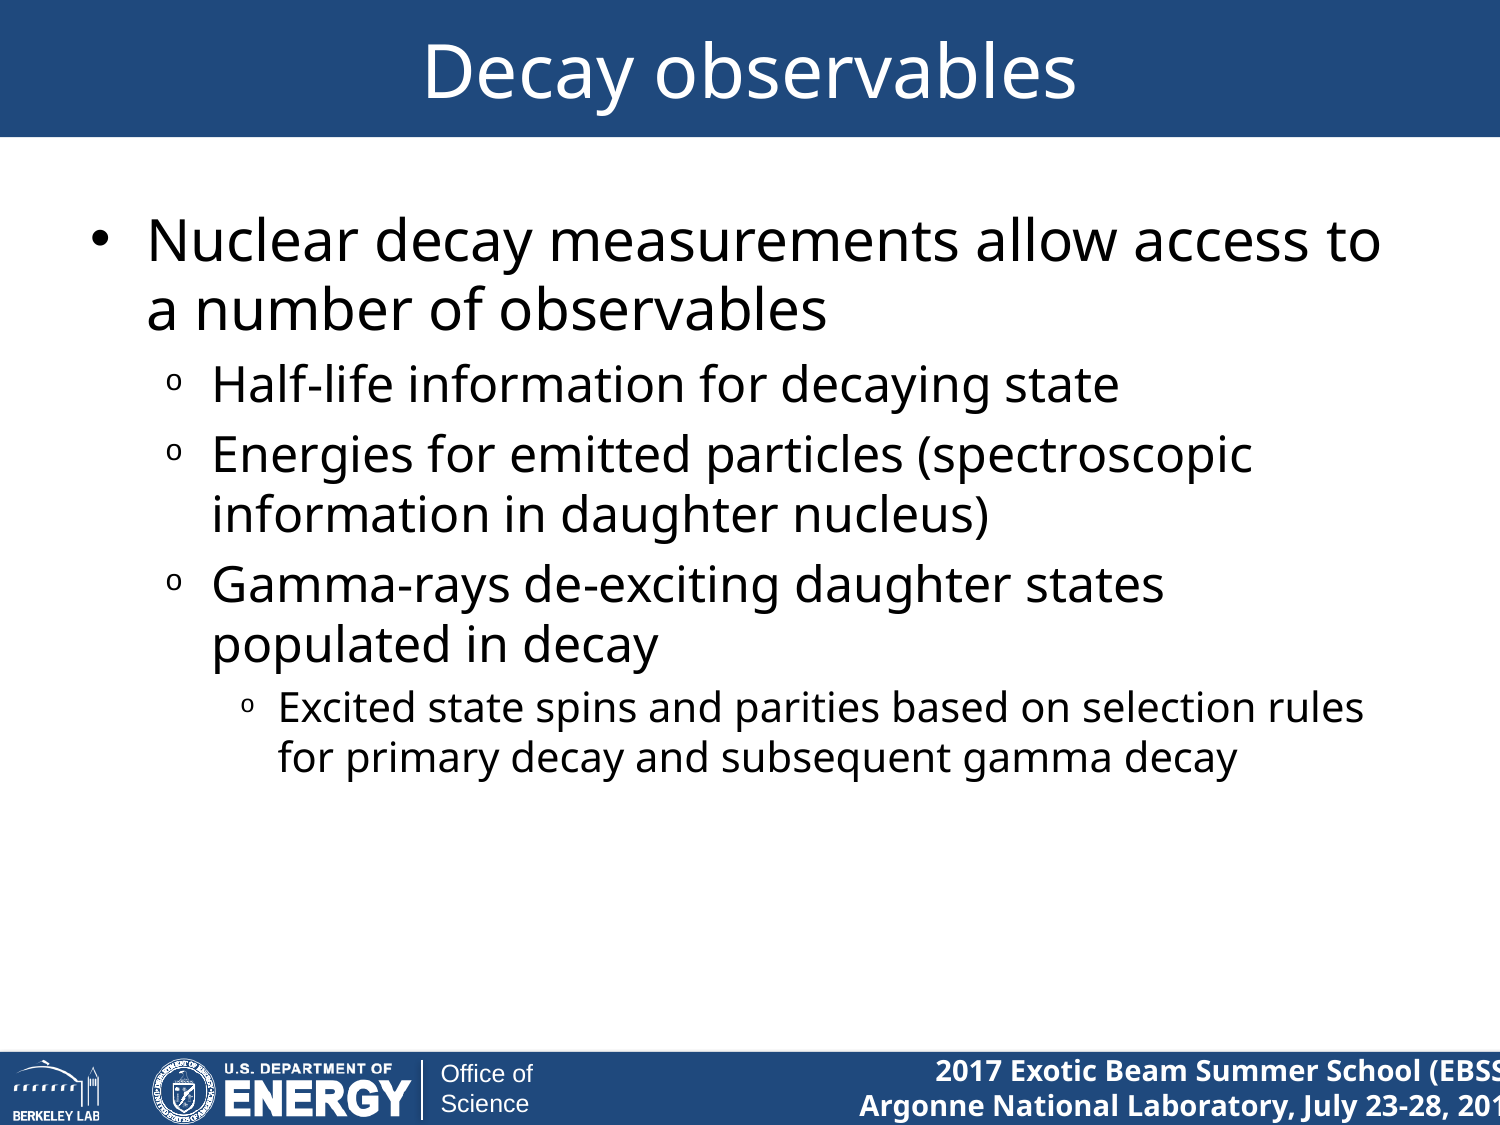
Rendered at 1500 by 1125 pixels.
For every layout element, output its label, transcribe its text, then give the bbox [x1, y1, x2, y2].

list Nuclear decay measurements allow access to a number of observables Half-life information for decaying state Energies for emitted particles (spectroscopic information in daughter nucleus) Gamma-rays de-exciting daughter states populated in decay Excited state spins and parities based on selection rules for primary decay and subsequent gamma decay [75, 195, 1425, 938]
title Decay observables [75, 0, 1425, 138]
